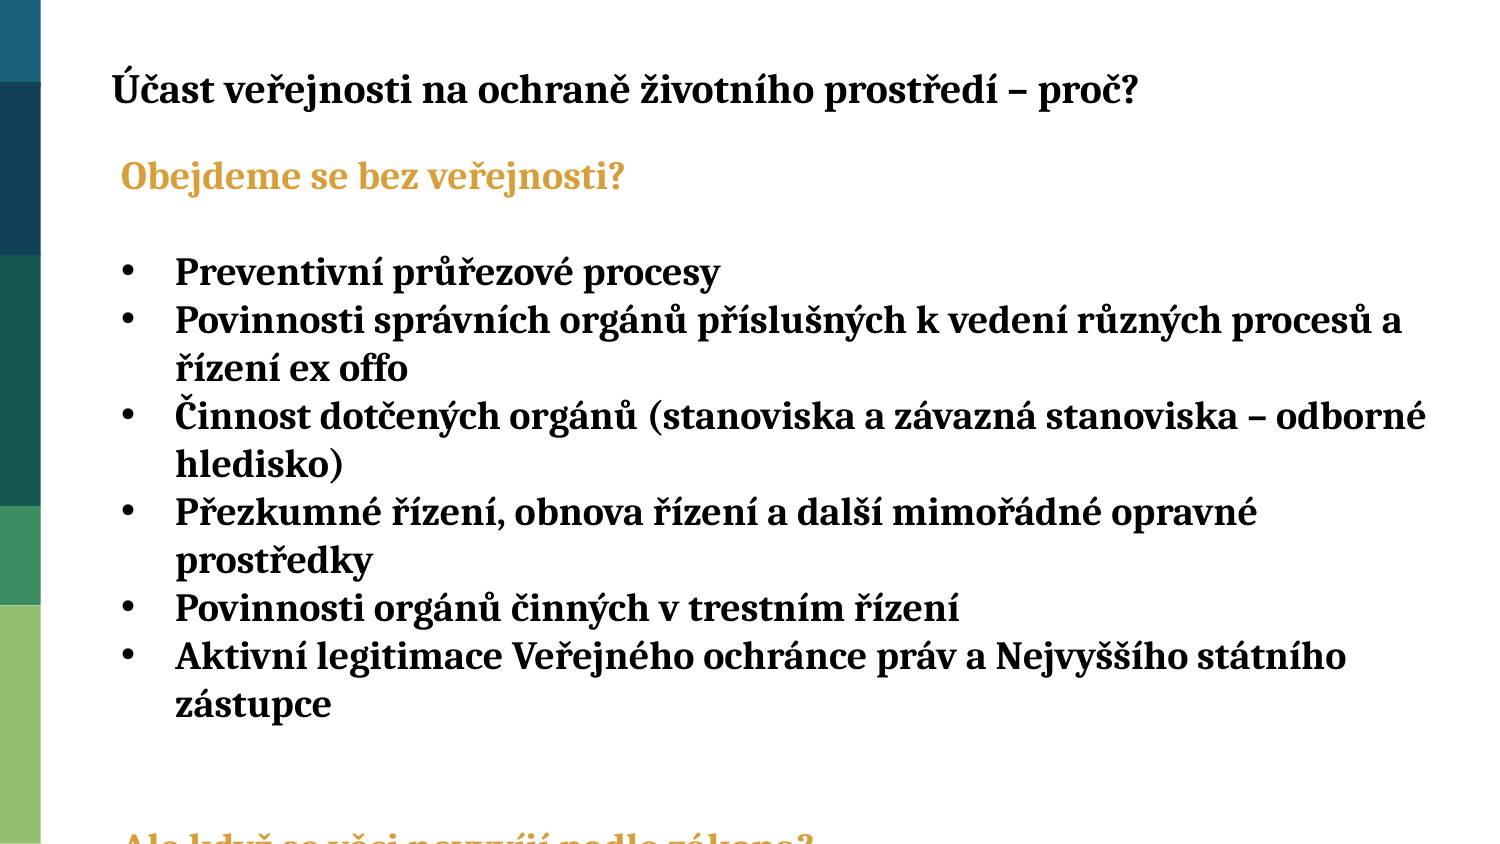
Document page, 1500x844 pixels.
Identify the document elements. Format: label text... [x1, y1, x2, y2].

text_box Účast veřejnosti na ochraně životního prostředí – proč? [96, 46, 1448, 156]
text_box Obejdeme se bez veřejnosti? Preventivní průřezové procesy Povinnosti správních orgánů příslušných k vedení různých procesů a řízení ex offo Činnost dotčených orgánů (stanoviska a závazná stanoviska – odborné hledisko) Přezkumné řízení, obnova řízení a další mimořádné opravné prostředky Povinnosti orgánů činných v trestním řízení Aktivní legitimace Veřejného ochránce práv a Nejvyššího státního zástupce Ale když se věci nevyvíjí podle zákona? [106, 142, 1457, 844]
